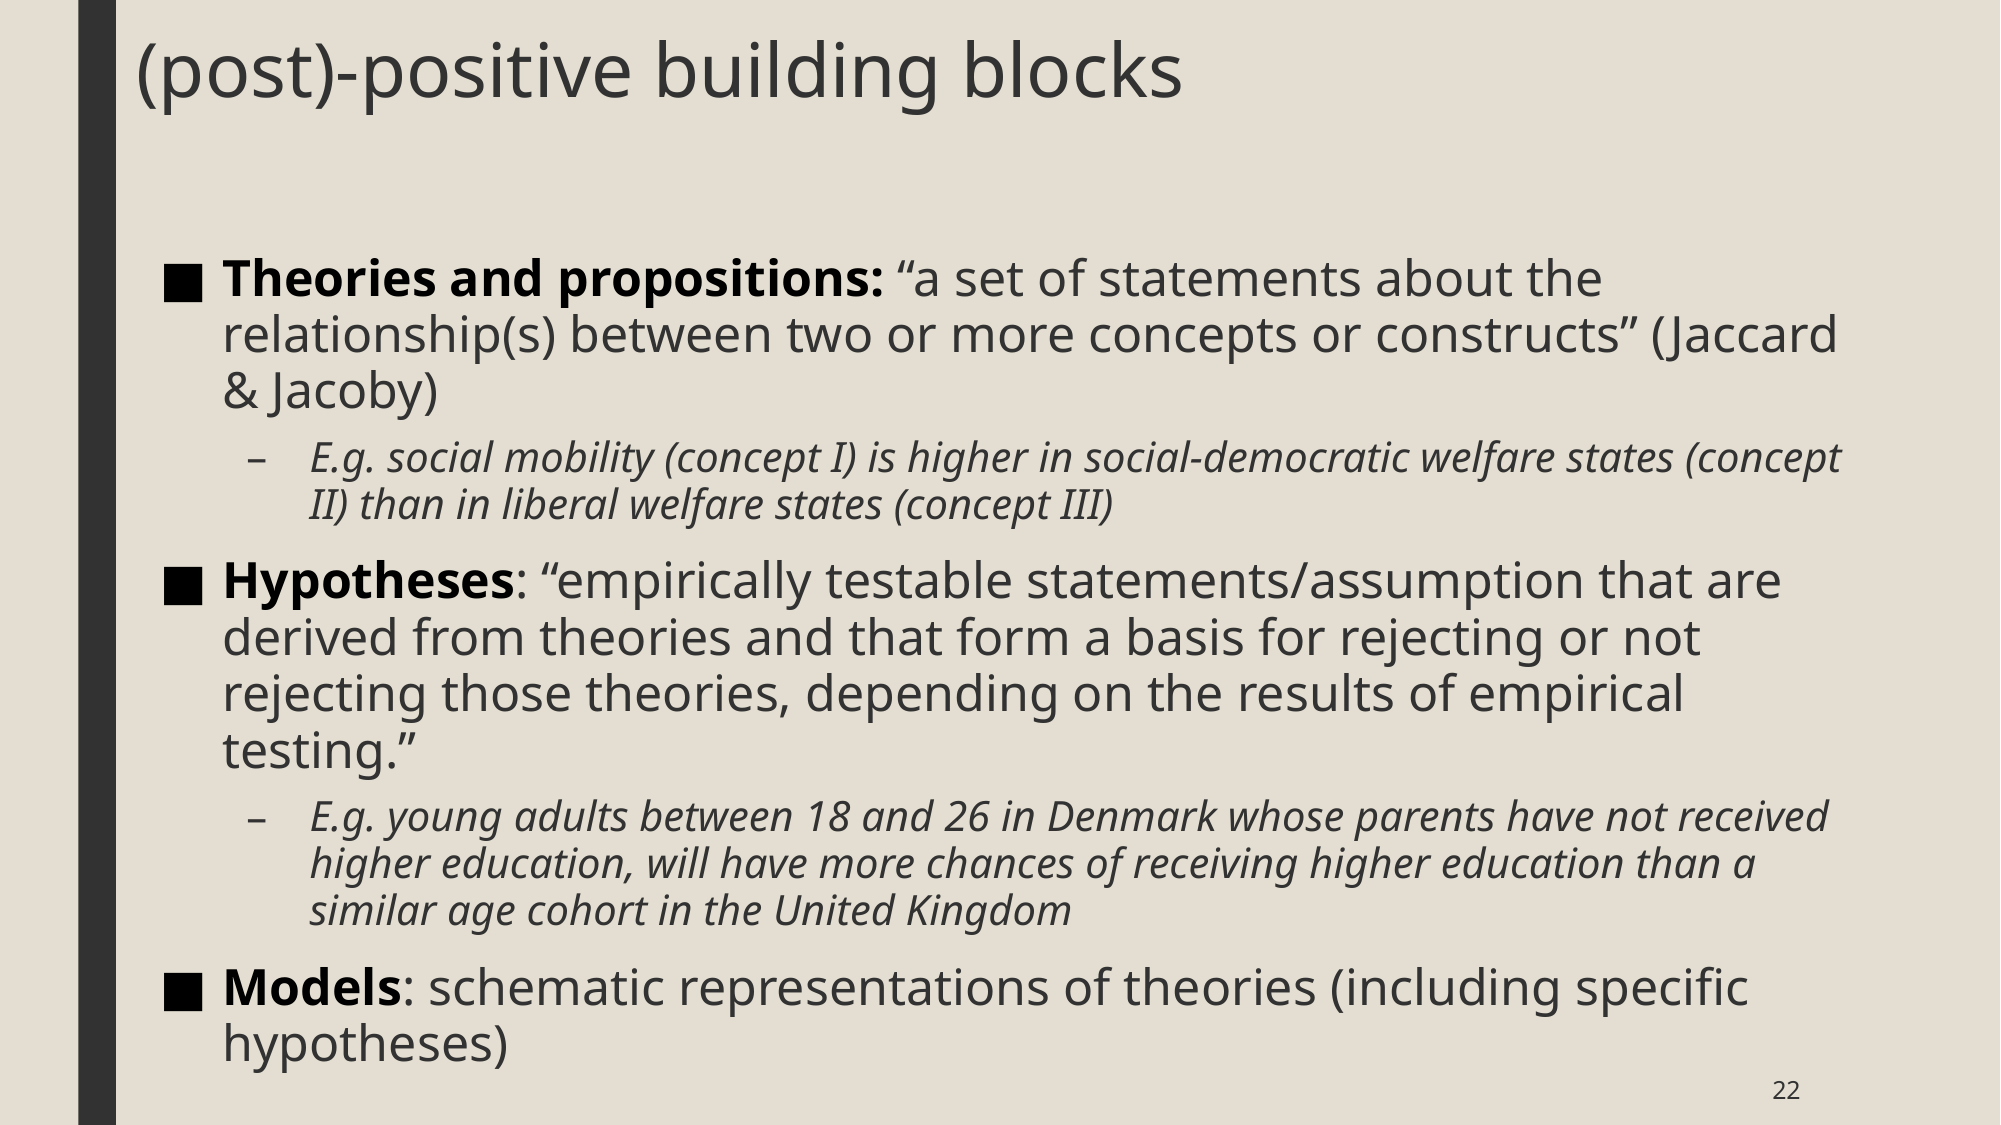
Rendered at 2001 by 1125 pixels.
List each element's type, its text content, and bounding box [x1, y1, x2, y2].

list Theories and propositions: “a set of statements about the relationship(s) between two or more concepts or constructs” (Jaccard & Jacoby) E.g. social mobility (concept I) is higher in social-democratic welfare states (concept II) than in liberal welfare states (concept III) Hypotheses: “empirically testable statements/assumption that are derived from theories and that form a basis for rejecting or not rejecting those theories, depending on the results of empirical testing.” E.g. young adults between 18 and 26 in Denmark whose parents have not received higher education, will have more chances of receiving higher education than a similar age cohort in the United Kingdom Models: schematic representations of theories (including specific hypotheses) [144, 243, 1879, 1099]
slide_number 22 [1553, 1058, 1816, 1125]
title (post)-positive building blocks [121, 26, 1847, 244]
